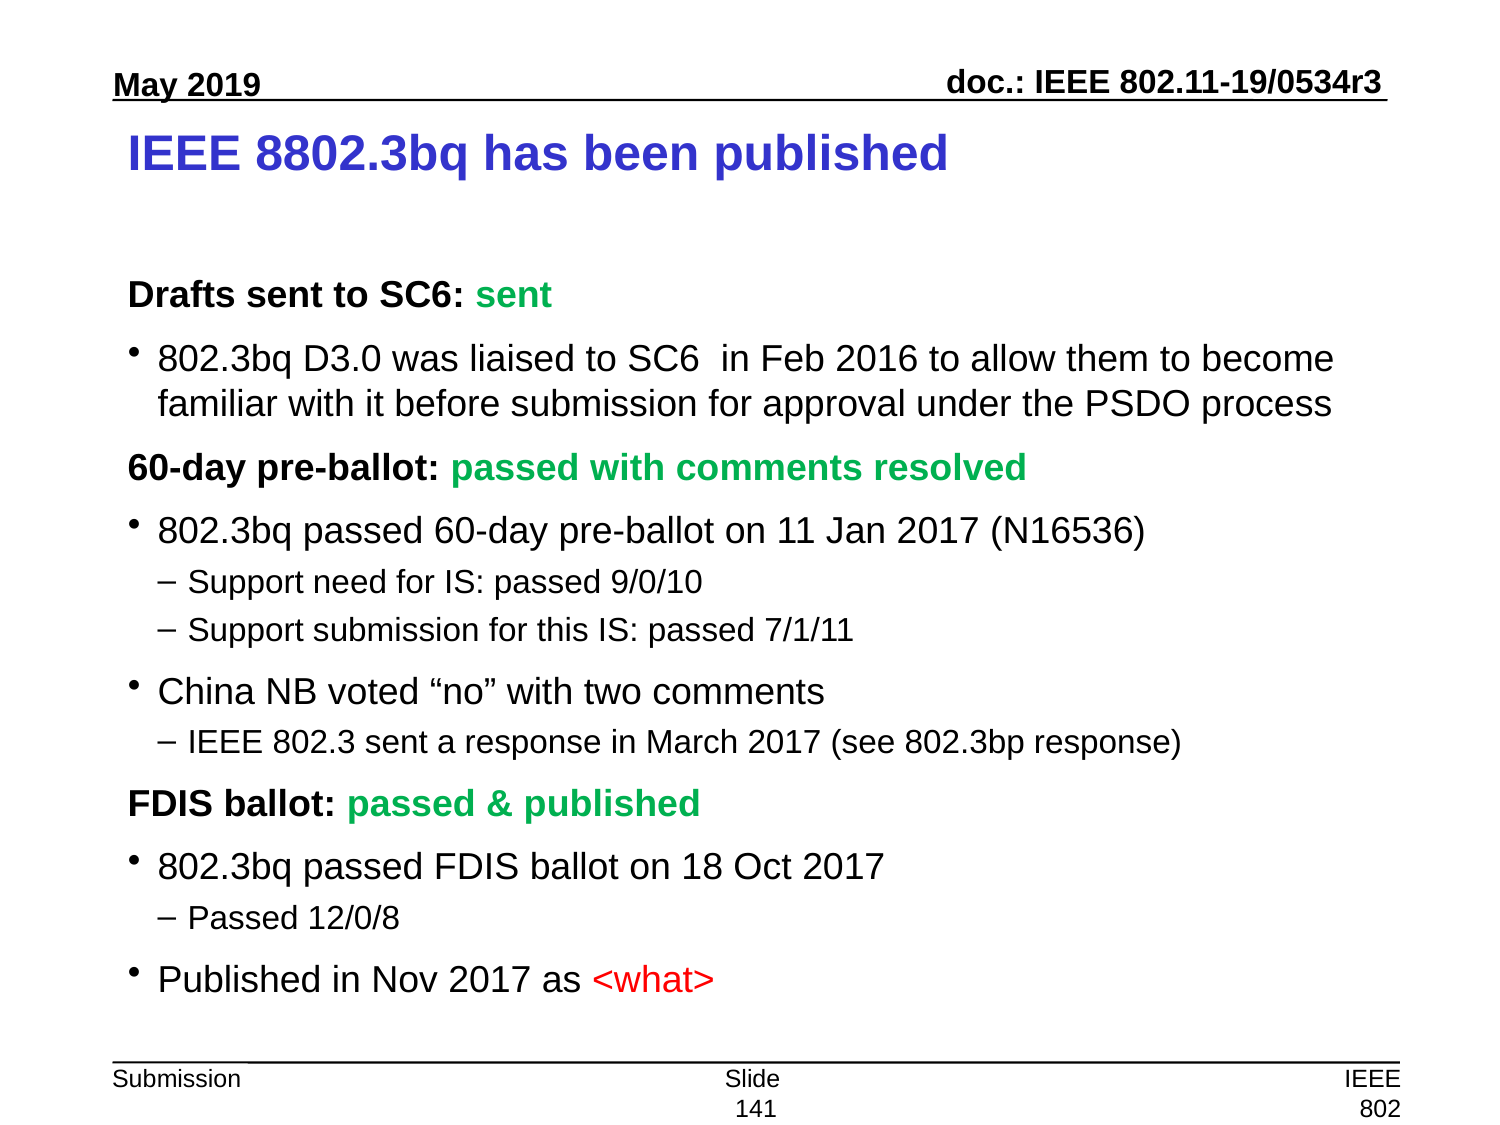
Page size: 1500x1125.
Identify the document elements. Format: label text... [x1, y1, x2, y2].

footer IEEE 802 [1320, 1061, 1402, 1093]
title IEEE 8802.3bq has been published [112, 112, 1388, 262]
slide_number Slide 141 [709, 1061, 803, 1093]
list Drafts sent to SC6: sent 802.3bq D3.0 was liaised to SC6 in Feb 2016 to allow them to become familiar with it before submission for approval under the PSDO process 60-day pre-ballot: passed with comments resolved 802.3bq passed 60-day pre-ballot on 11 Jan 2017 (N16536) Support need for IS: passed 9/0/10 Support submission for this IS: passed 7/1/11 China NB voted “no” with two comments IEEE 802.3 sent a response in March 2017 (see 802.3bp response) FDIS ballot: passed & published 802.3bq passed FDIS ballot on 18 Oct 2017 Passed 12/0/8 Published in Nov 2017 as <what> [112, 262, 1388, 938]
